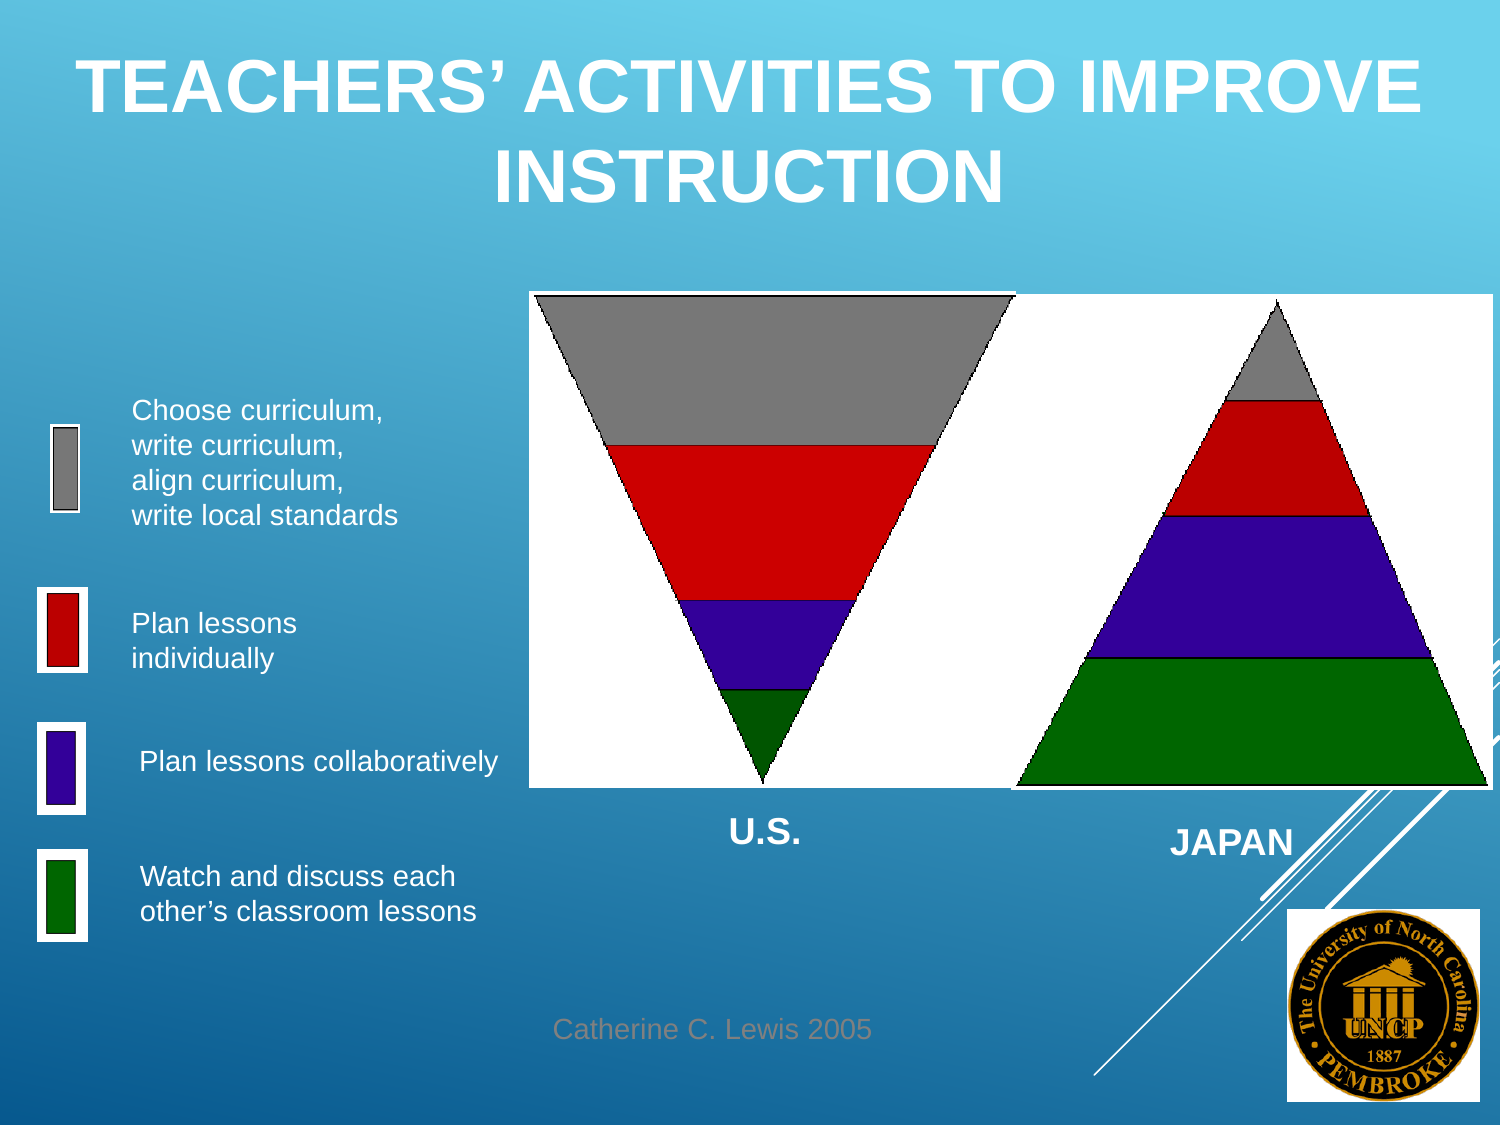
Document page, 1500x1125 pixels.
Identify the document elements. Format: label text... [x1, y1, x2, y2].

text_box JAPAN [1154, 810, 1350, 871]
picture [1287, 908, 1481, 1102]
text_box U.S. [713, 799, 817, 860]
picture [49, 424, 81, 513]
text_box Plan lessons collaboratively [124, 734, 515, 785]
title Teachers’ Activities to Improve Instruction [0, 24, 1500, 231]
picture [37, 722, 86, 815]
footer Catherine C. Lewis 2005 [537, 1002, 1287, 1063]
text_box Watch and discuss each other’s classroom lessons [125, 849, 525, 935]
text_box Choose curriculum, write curriculum, align curriculum, write local standards [116, 384, 442, 539]
picture [37, 849, 88, 943]
picture [37, 587, 88, 673]
picture [529, 291, 1493, 790]
text_box Plan lessons individually [116, 597, 463, 682]
